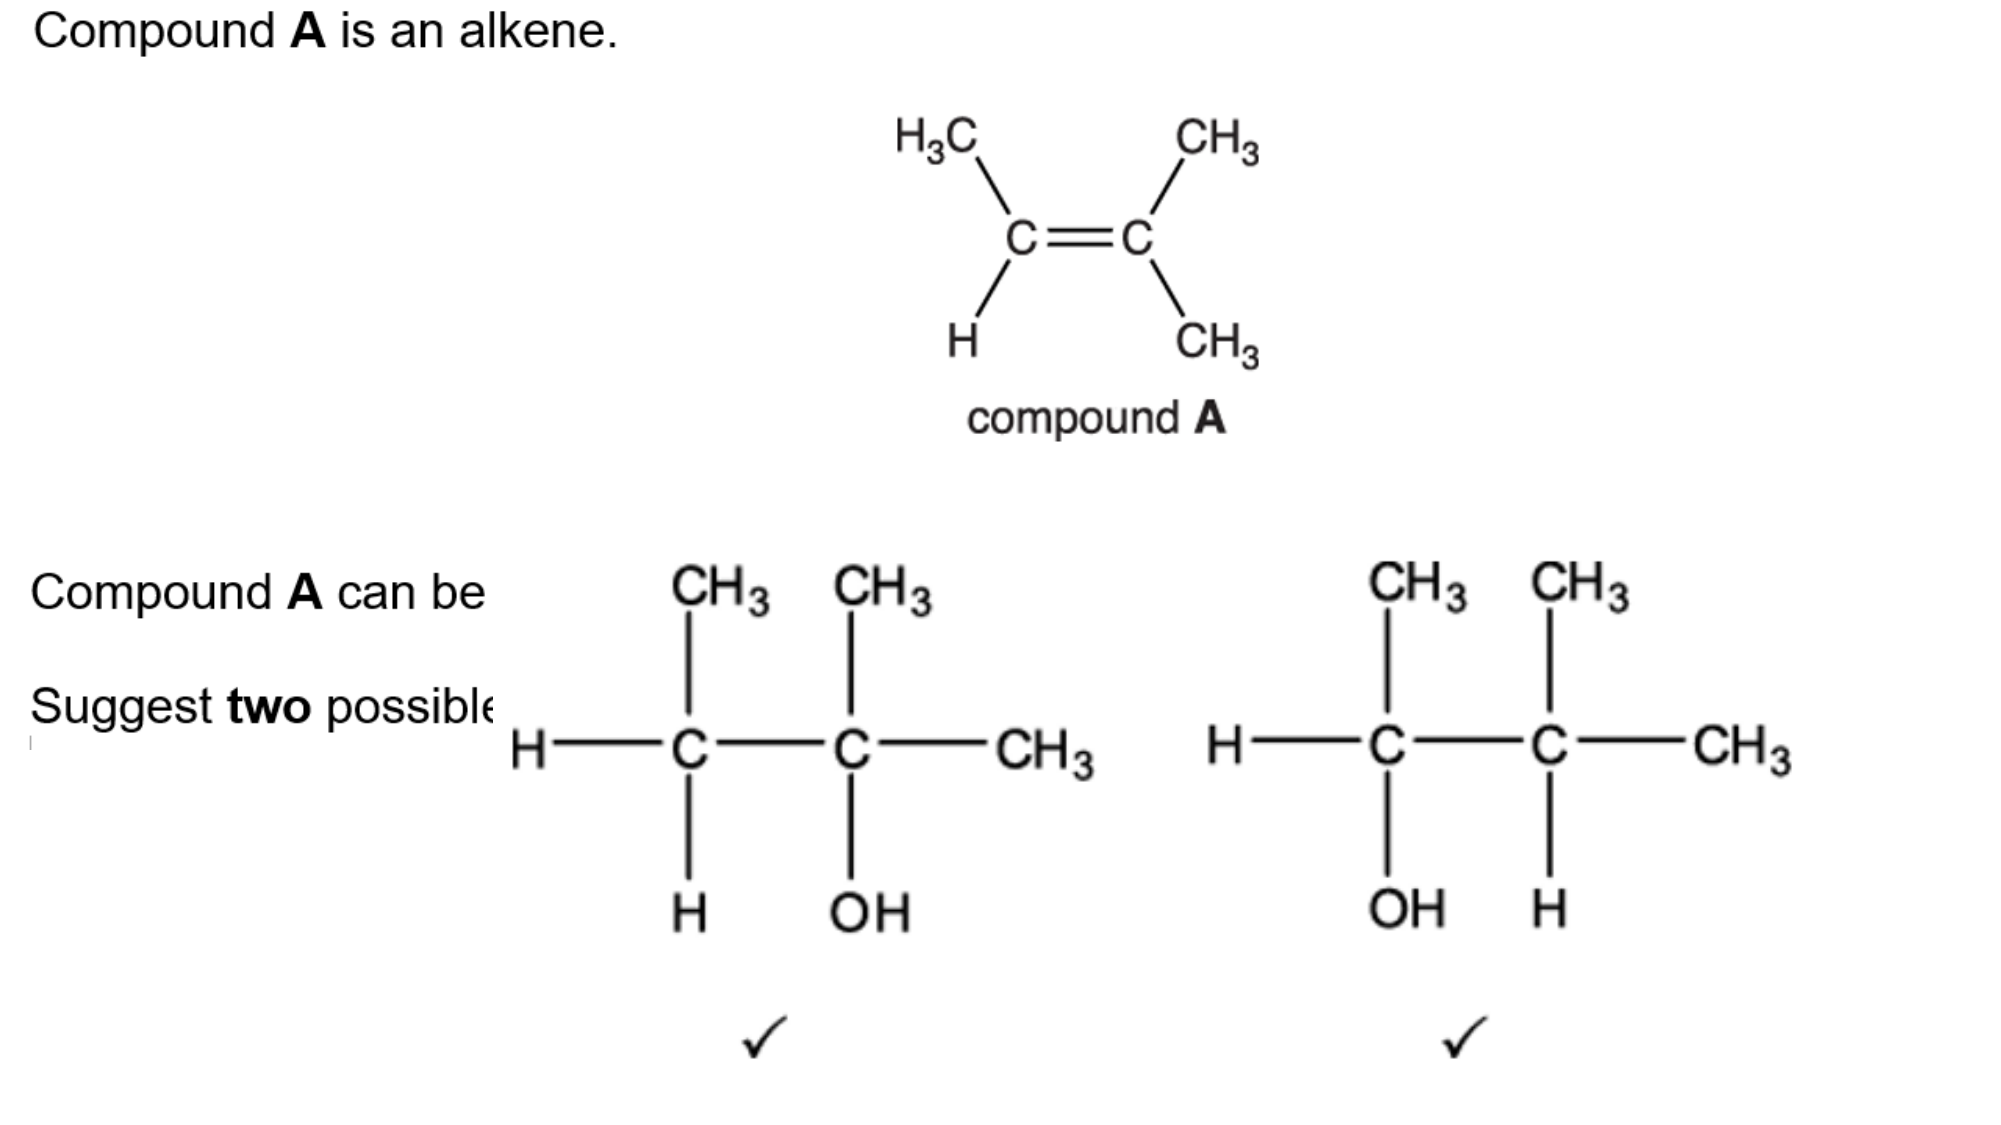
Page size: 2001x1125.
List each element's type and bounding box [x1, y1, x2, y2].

picture [16, 0, 1817, 1084]
